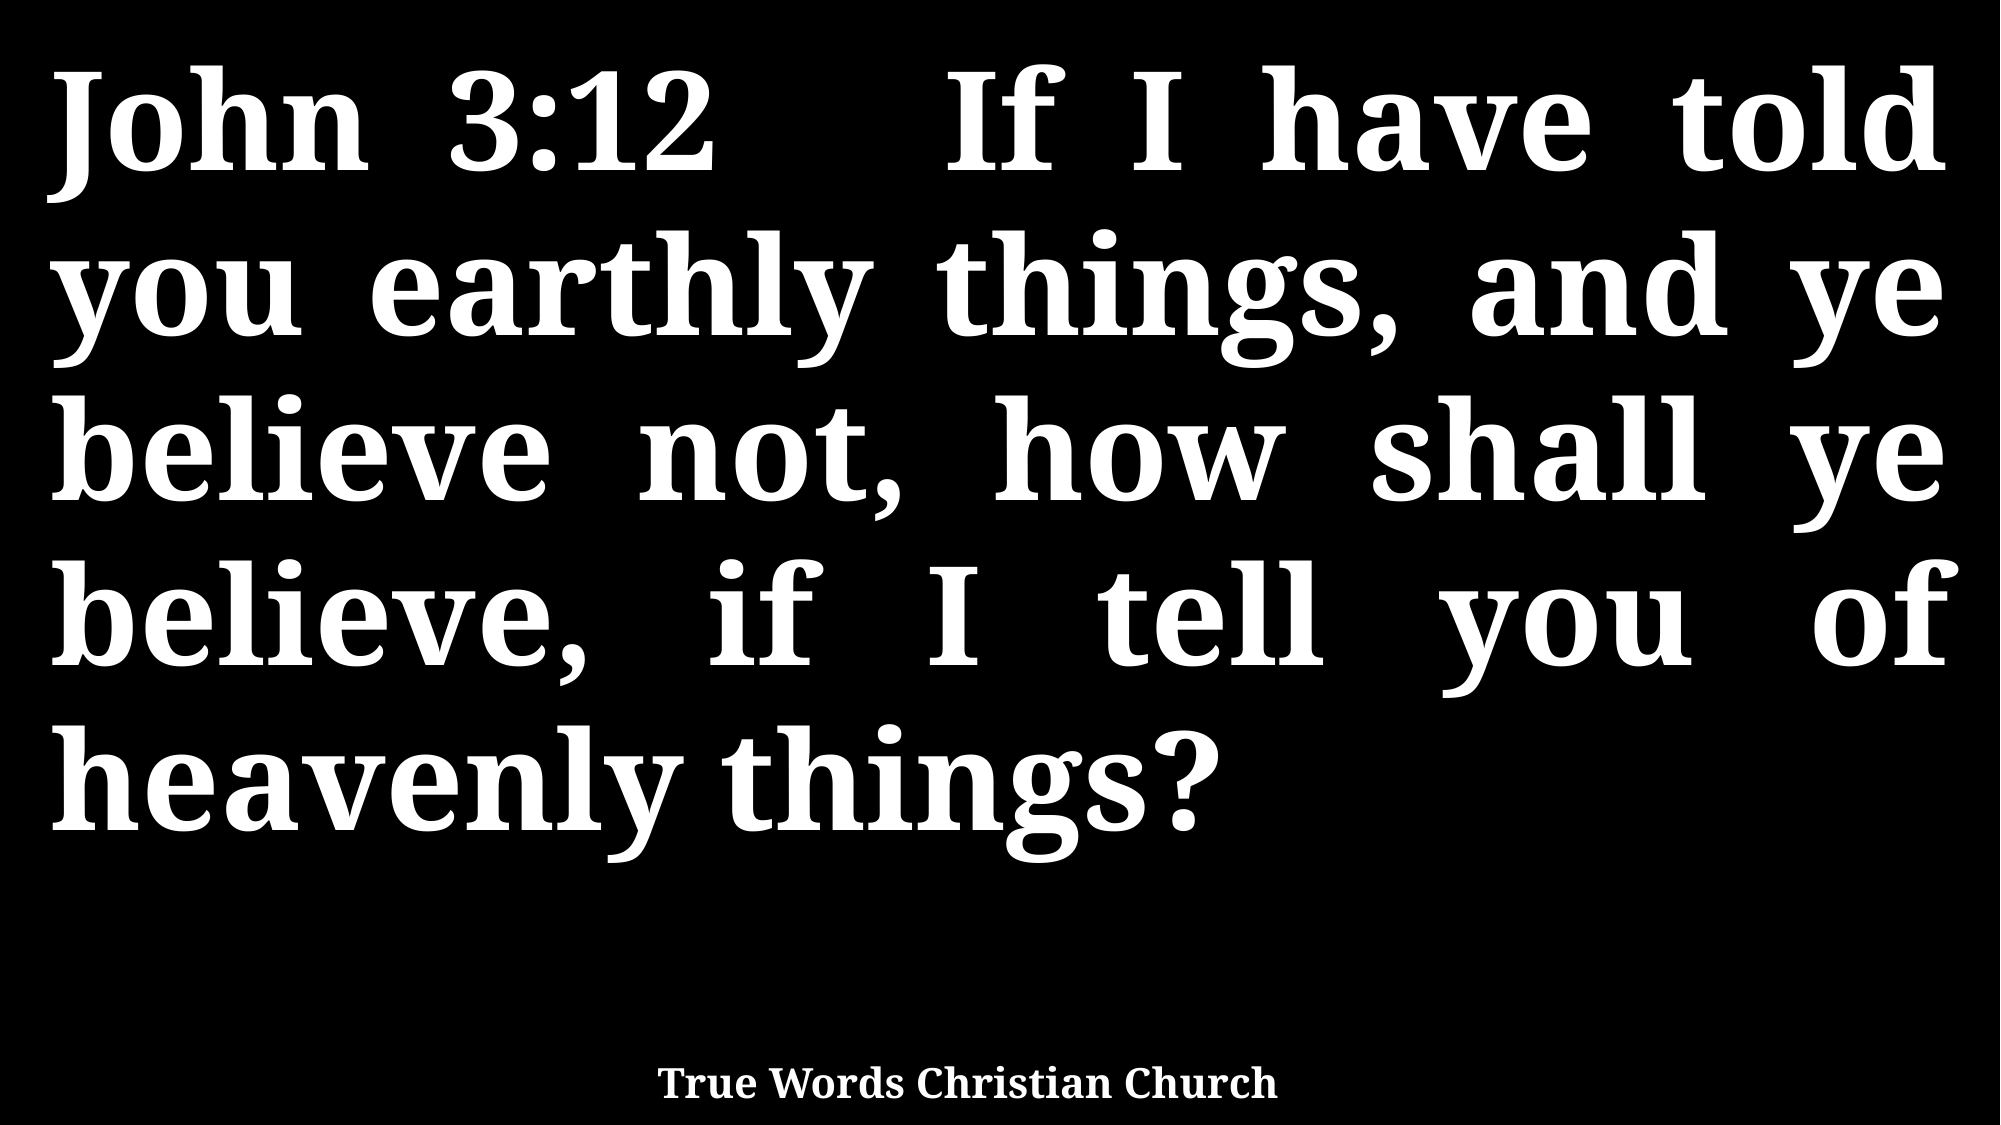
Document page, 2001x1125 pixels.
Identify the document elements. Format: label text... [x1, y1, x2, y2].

text_box John 3:12 If I have told you earthly things, and ye believe not, how shall ye believe, if I tell you of heavenly things? [35, 25, 1965, 865]
text_box True Words Christian Church [642, 1049, 1294, 1114]
